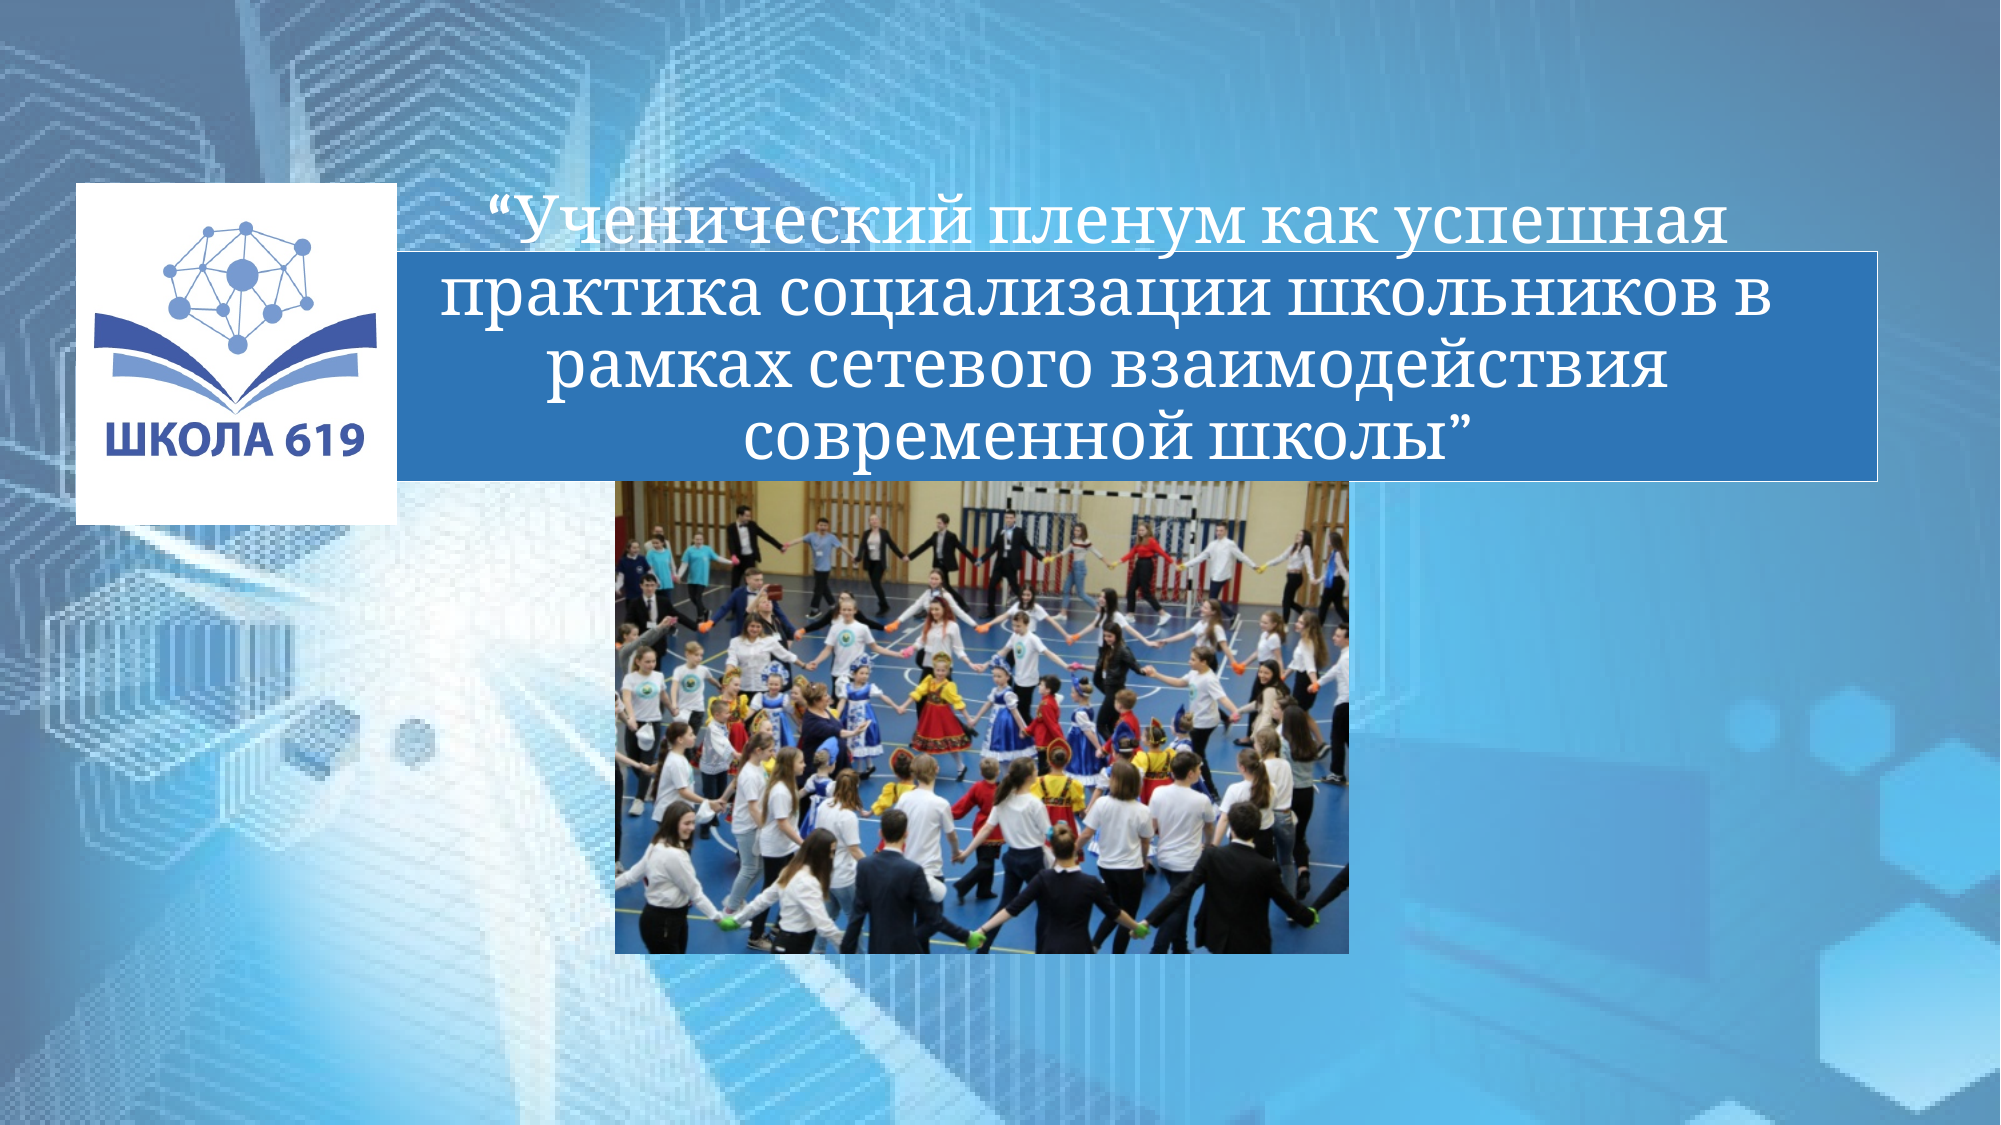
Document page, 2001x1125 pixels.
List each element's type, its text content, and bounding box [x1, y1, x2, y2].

picture [615, 481, 1349, 954]
title “Ученический пленум как успешная практика социализации школьников в рамках сетевого взаимодействия современной школы” [397, 251, 1878, 482]
picture [76, 183, 397, 525]
